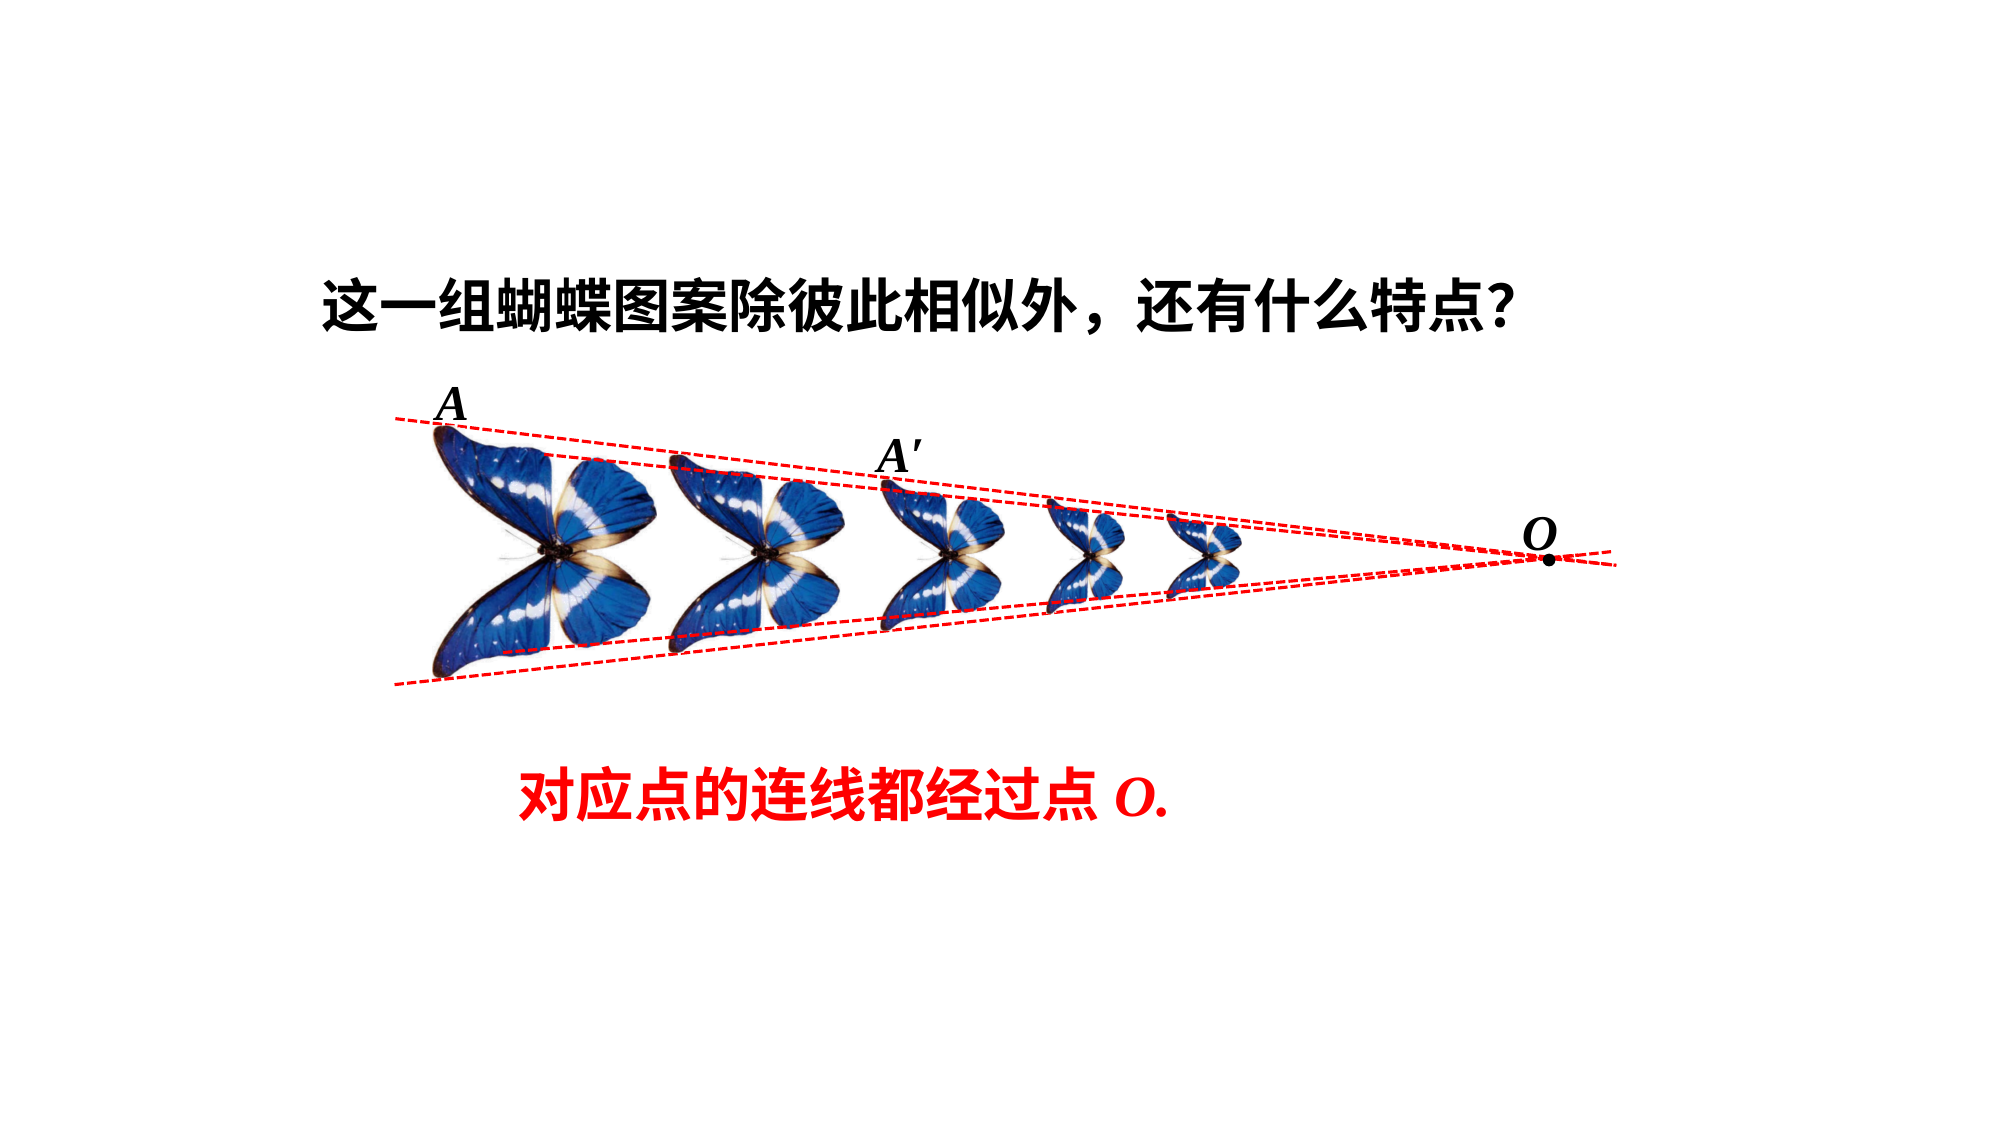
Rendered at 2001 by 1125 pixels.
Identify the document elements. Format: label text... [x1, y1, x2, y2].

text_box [543, 453, 1617, 566]
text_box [502, 554, 1579, 653]
text_box 这一组蝴蝶图案除彼此相似外，还有什么特点？ [306, 240, 1702, 347]
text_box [394, 550, 1614, 686]
text_box 对应点的连线都经过点O. [502, 730, 1402, 836]
picture [417, 438, 671, 550]
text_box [394, 418, 1617, 550]
text_box A [420, 363, 484, 418]
